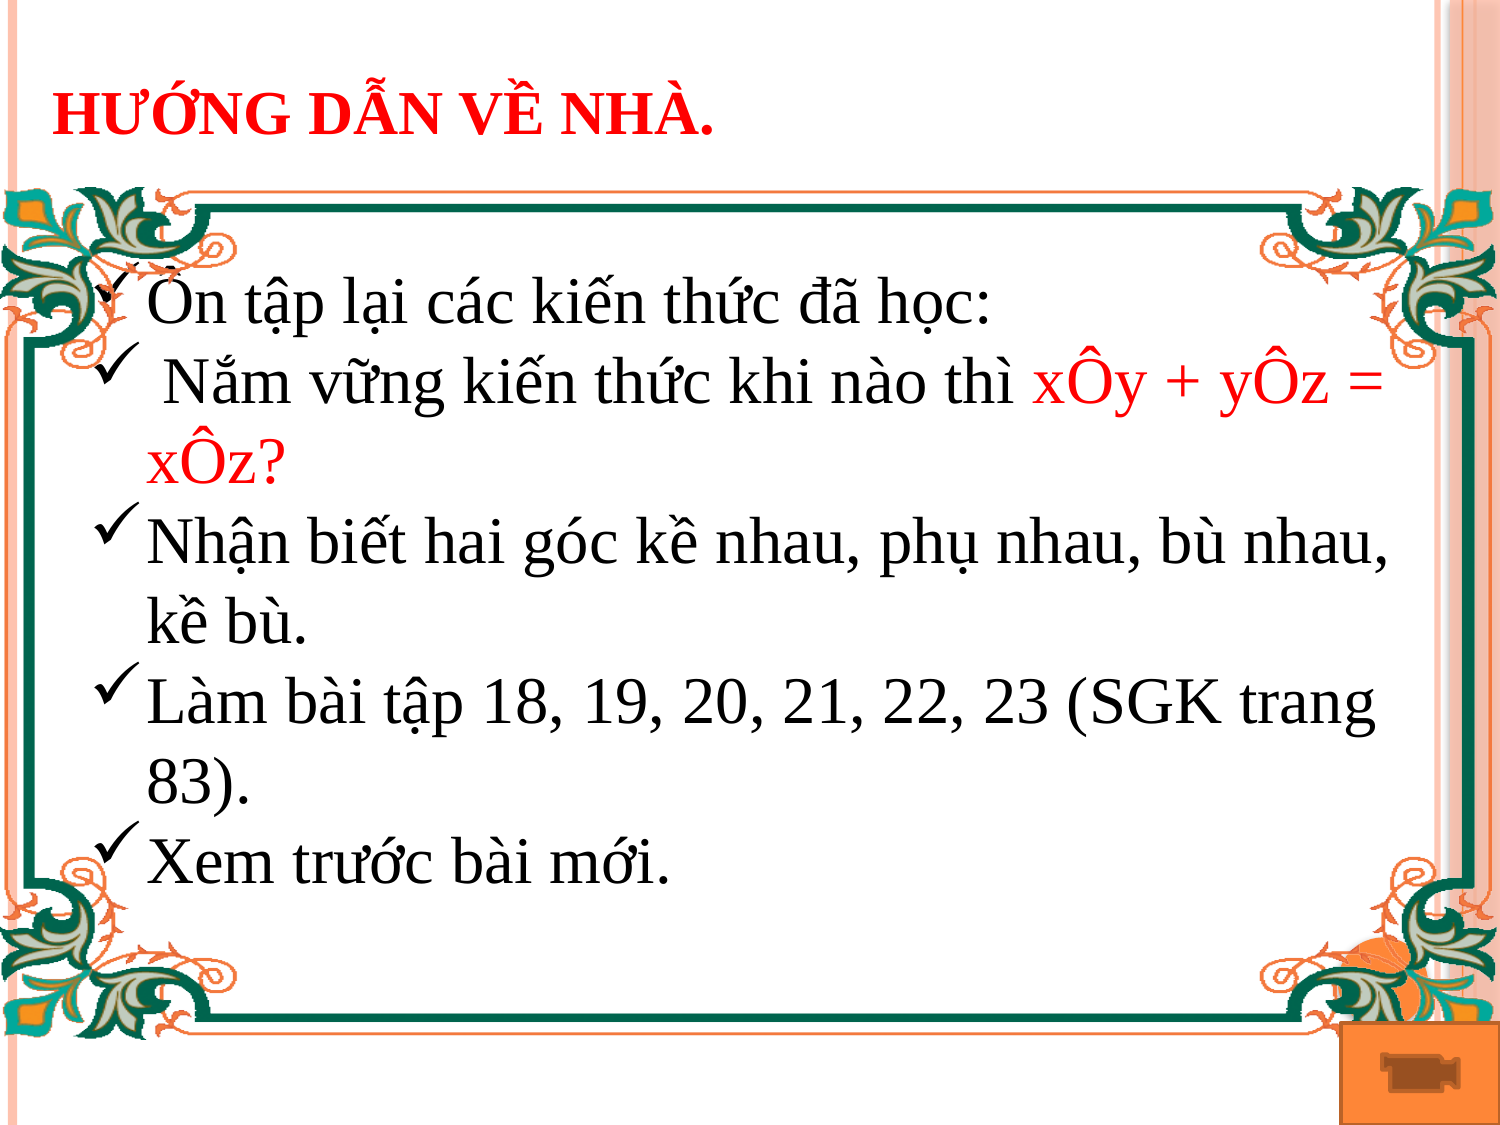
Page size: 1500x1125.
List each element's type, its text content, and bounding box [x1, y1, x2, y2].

text_box [1339, 1050, 1500, 1125]
picture [0, 186, 1500, 1041]
title Hướng dẫn về nhà. [37, 50, 1388, 155]
